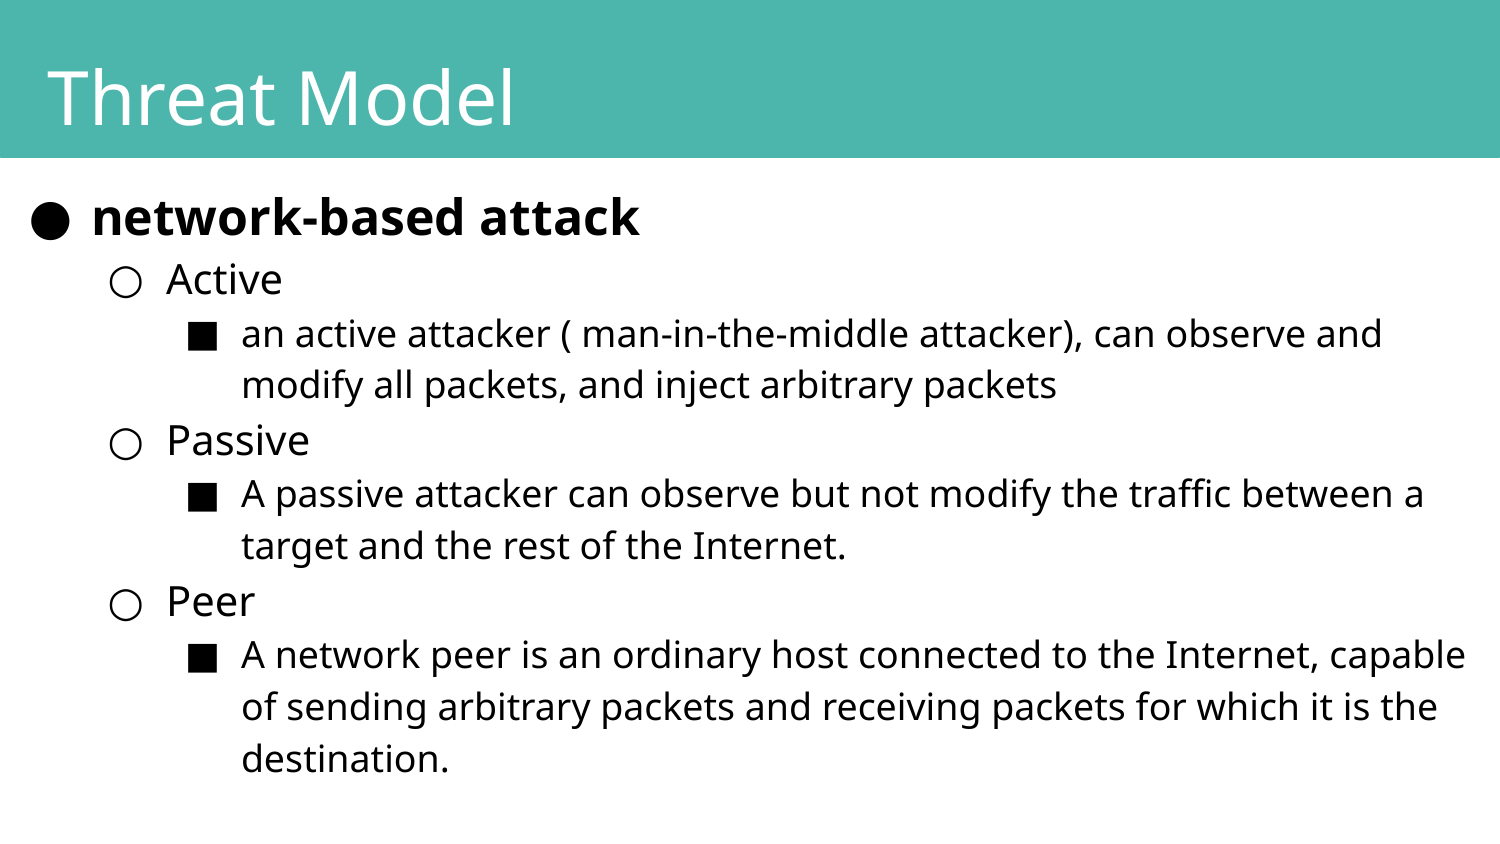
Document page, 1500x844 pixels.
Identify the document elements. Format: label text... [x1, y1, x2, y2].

text_box Threat Model [32, 0, 1123, 115]
text_box network-based attack Active an active attacker ( man-in-the-middle attacker), can observe and modify all packets, and inject arbitrary packets Passive A passive attacker can observe but not modify the traffic between a target and the rest of the Internet. Peer A network peer is an ordinary host connected to the Internet, capable of sending arbitrary packets and receiving packets for which it is the destination. [1, 161, 1500, 844]
text_box [0, 0, 1500, 157]
